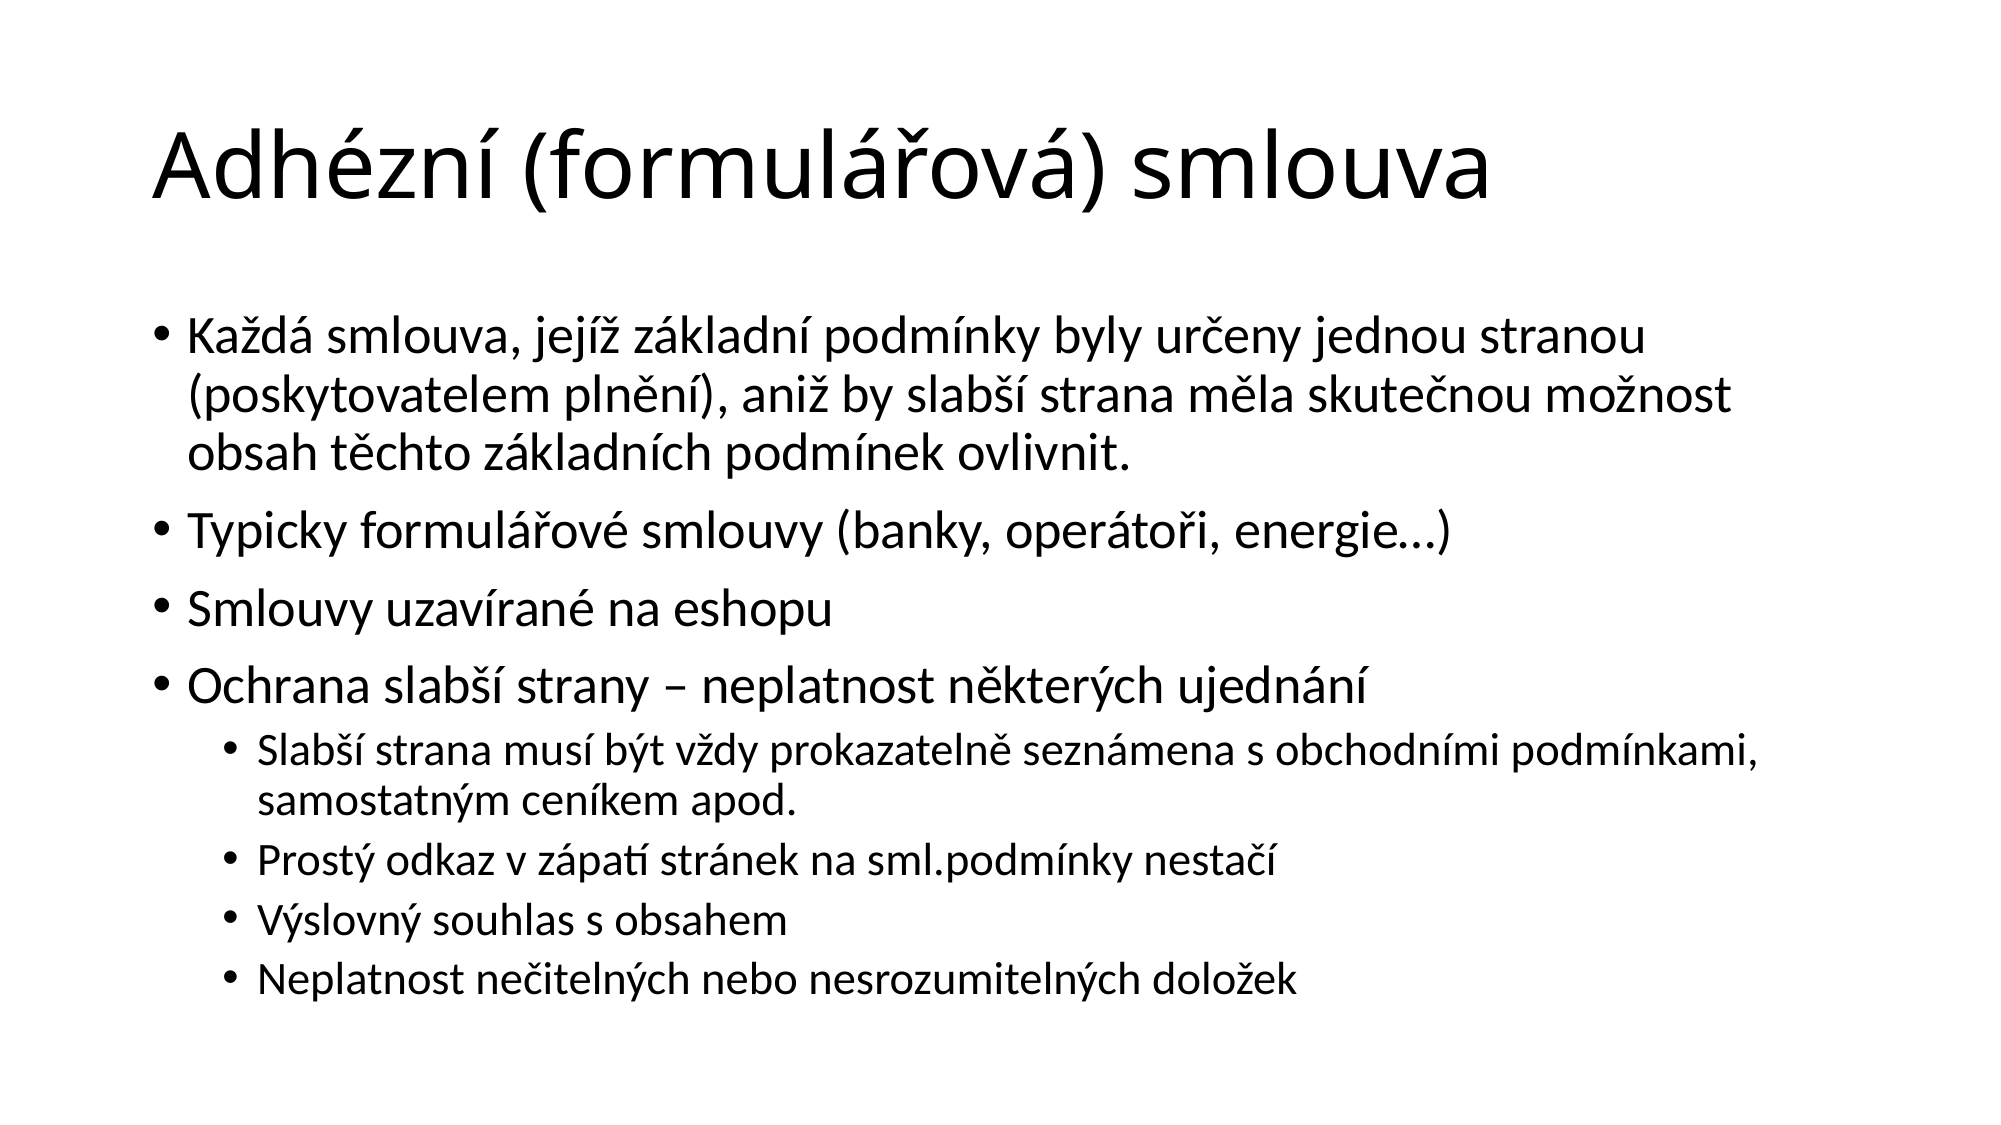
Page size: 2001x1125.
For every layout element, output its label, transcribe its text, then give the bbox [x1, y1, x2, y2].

title Adhézní (formulářová) smlouva [137, 59, 1863, 278]
list Každá smlouva, jejíž základní podmínky byly určeny jednou stranou (poskytovatelem plnění), aniž by slabší strana měla skutečnou možnost obsah těchto základních podmínek ovlivnit. Typicky formulářové smlouvy (banky, operátoři, energie…) Smlouvy uzavírané na eshopu Ochrana slabší strany – neplatnost některých ujednání Slabší strana musí být vždy prokazatelně seznámena s obchodními podmínkami, samostatným ceníkem apod. Prostý odkaz v zápatí stránek na sml.podmínky nestačí Výslovný souhlas s obsahem Neplatnost nečitelných nebo nesrozumitelných doložek [137, 299, 1863, 1014]
